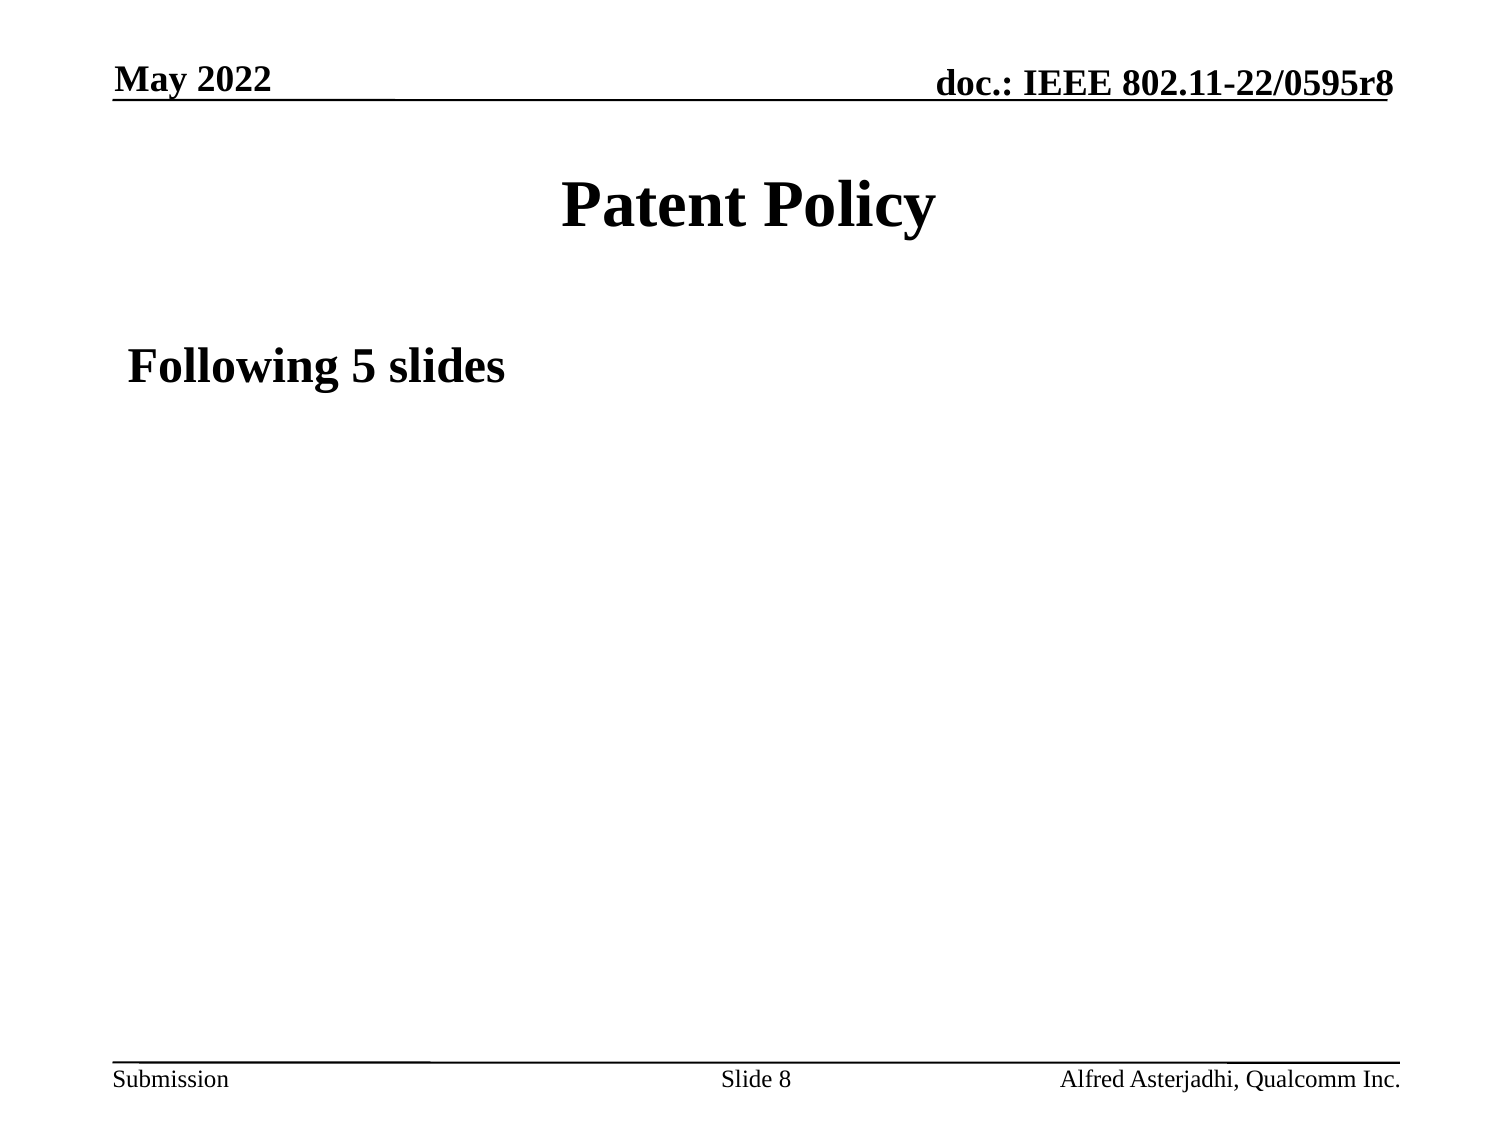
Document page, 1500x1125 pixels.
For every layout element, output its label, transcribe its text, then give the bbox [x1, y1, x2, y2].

slide_number Slide 8 [712, 1061, 800, 1123]
footer Alfred Asterjadhi, Qualcomm Inc. [878, 1061, 1402, 1093]
title Patent Policy [112, 112, 1388, 288]
list Following 5 slides [112, 324, 1388, 1000]
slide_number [114, 54, 493, 100]
